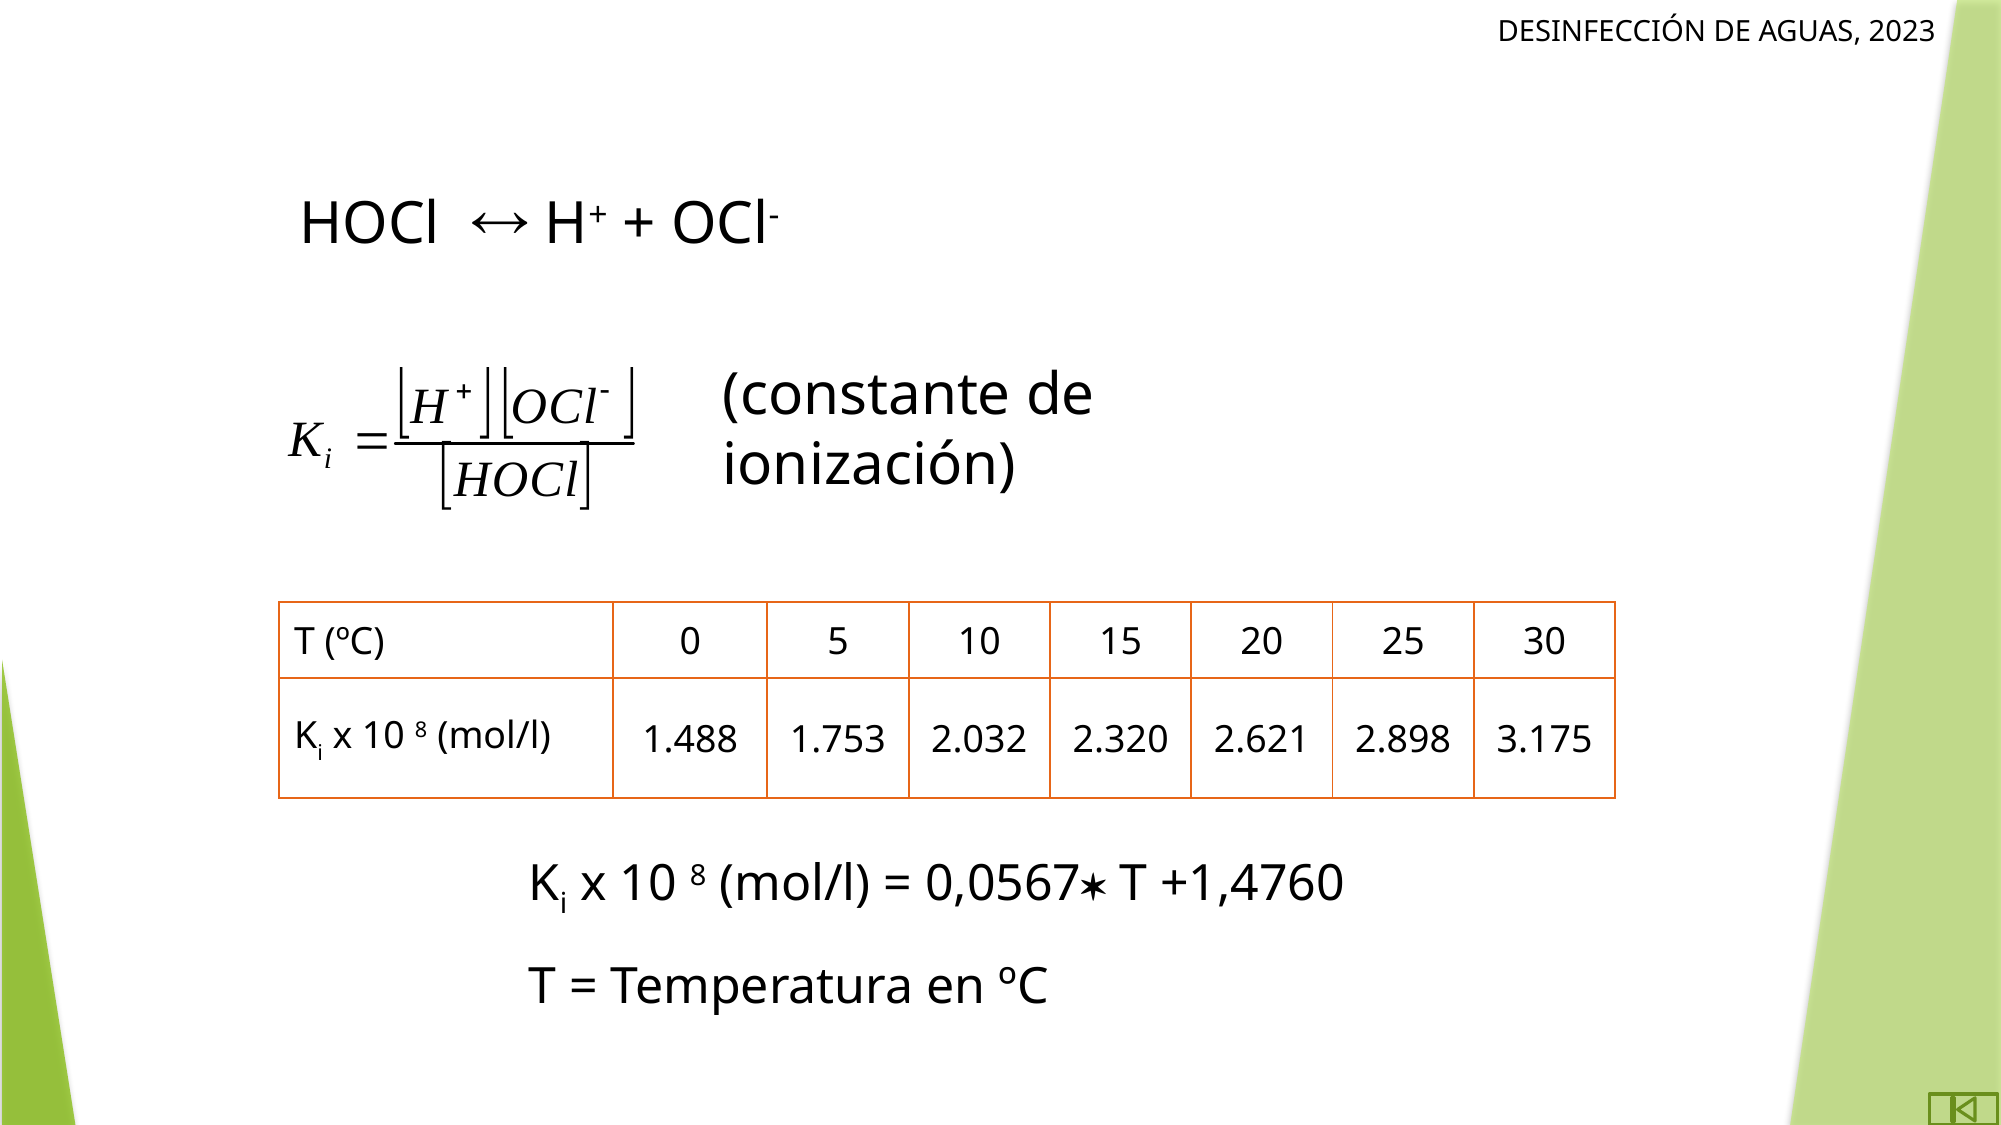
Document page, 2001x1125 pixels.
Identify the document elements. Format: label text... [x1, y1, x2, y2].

table_header 25 [1333, 603, 1473, 677]
table_header 15 [1051, 603, 1190, 677]
table_header 20 [1192, 603, 1332, 677]
table_header T (ºC) [280, 603, 612, 677]
table_cell 2.320 [1051, 679, 1190, 797]
table_header 10 [910, 603, 1049, 677]
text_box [278, 366, 646, 517]
table_cell 1.488 [614, 679, 766, 797]
table_cell 2.621 [1192, 679, 1332, 797]
table_cell 1.753 [768, 679, 908, 797]
table_cell 2.898 [1333, 679, 1473, 797]
table_cell Ki x 10 8 (mol/l) [280, 679, 612, 797]
table_cell 3.175 [1475, 679, 1614, 797]
table_cell 2.032 [910, 679, 1049, 797]
text_box HOCl  H+ + OCl- [284, 178, 840, 263]
table_header 0 [614, 603, 766, 677]
text_box Ki x 10 8 (mol/l) = 0,0567 T +1,4760 T = Temperatura en ºC [513, 843, 1360, 1022]
text_box (constante de ionización) [708, 348, 1410, 504]
table_header 5 [768, 603, 908, 677]
table_header 30 [1475, 603, 1614, 677]
